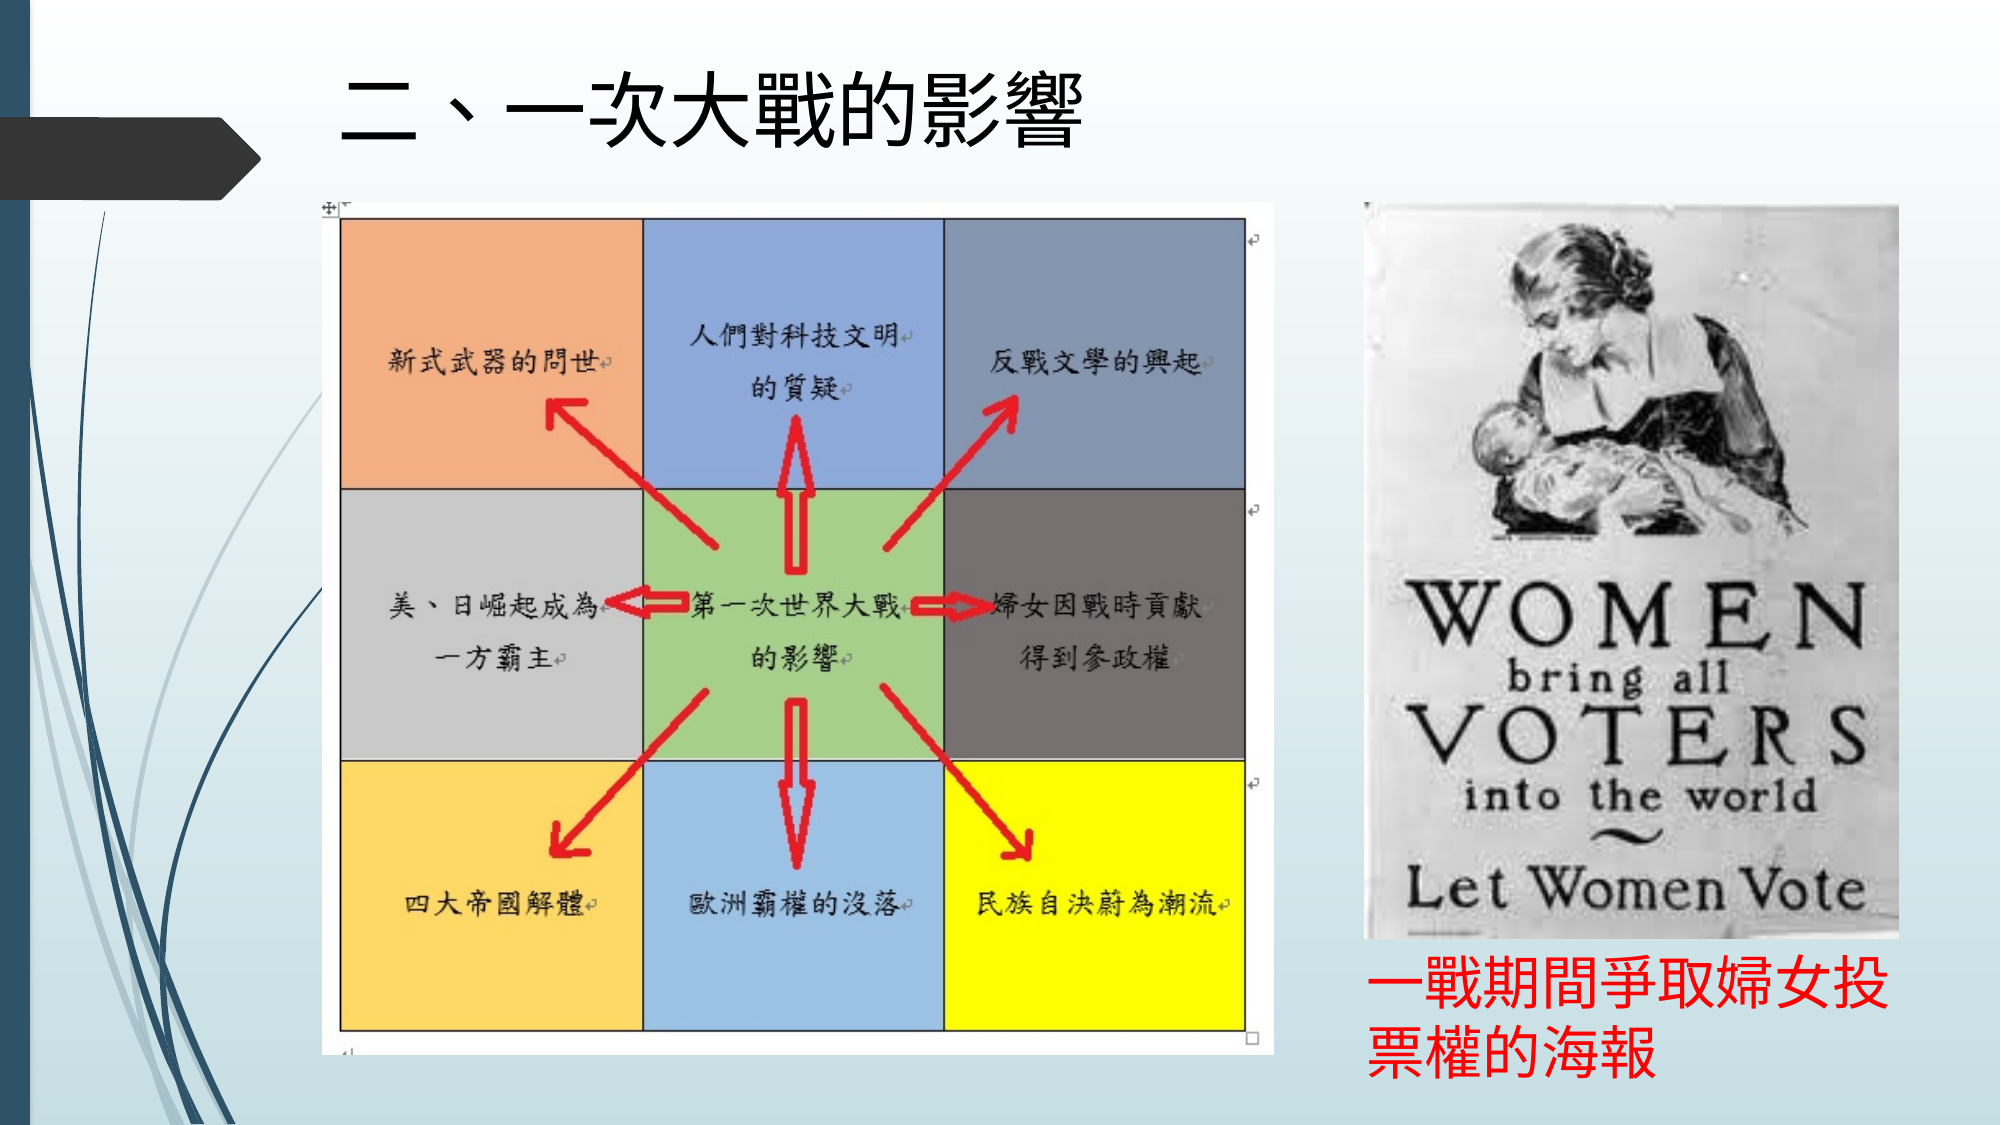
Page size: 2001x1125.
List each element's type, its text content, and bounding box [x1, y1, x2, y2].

picture [1363, 201, 1900, 939]
text_box 一戰期間爭取婦女投票權的海報 [1351, 938, 1944, 1094]
title 二、一次大戰的影響 [322, 50, 1909, 179]
picture [321, 201, 1274, 1055]
